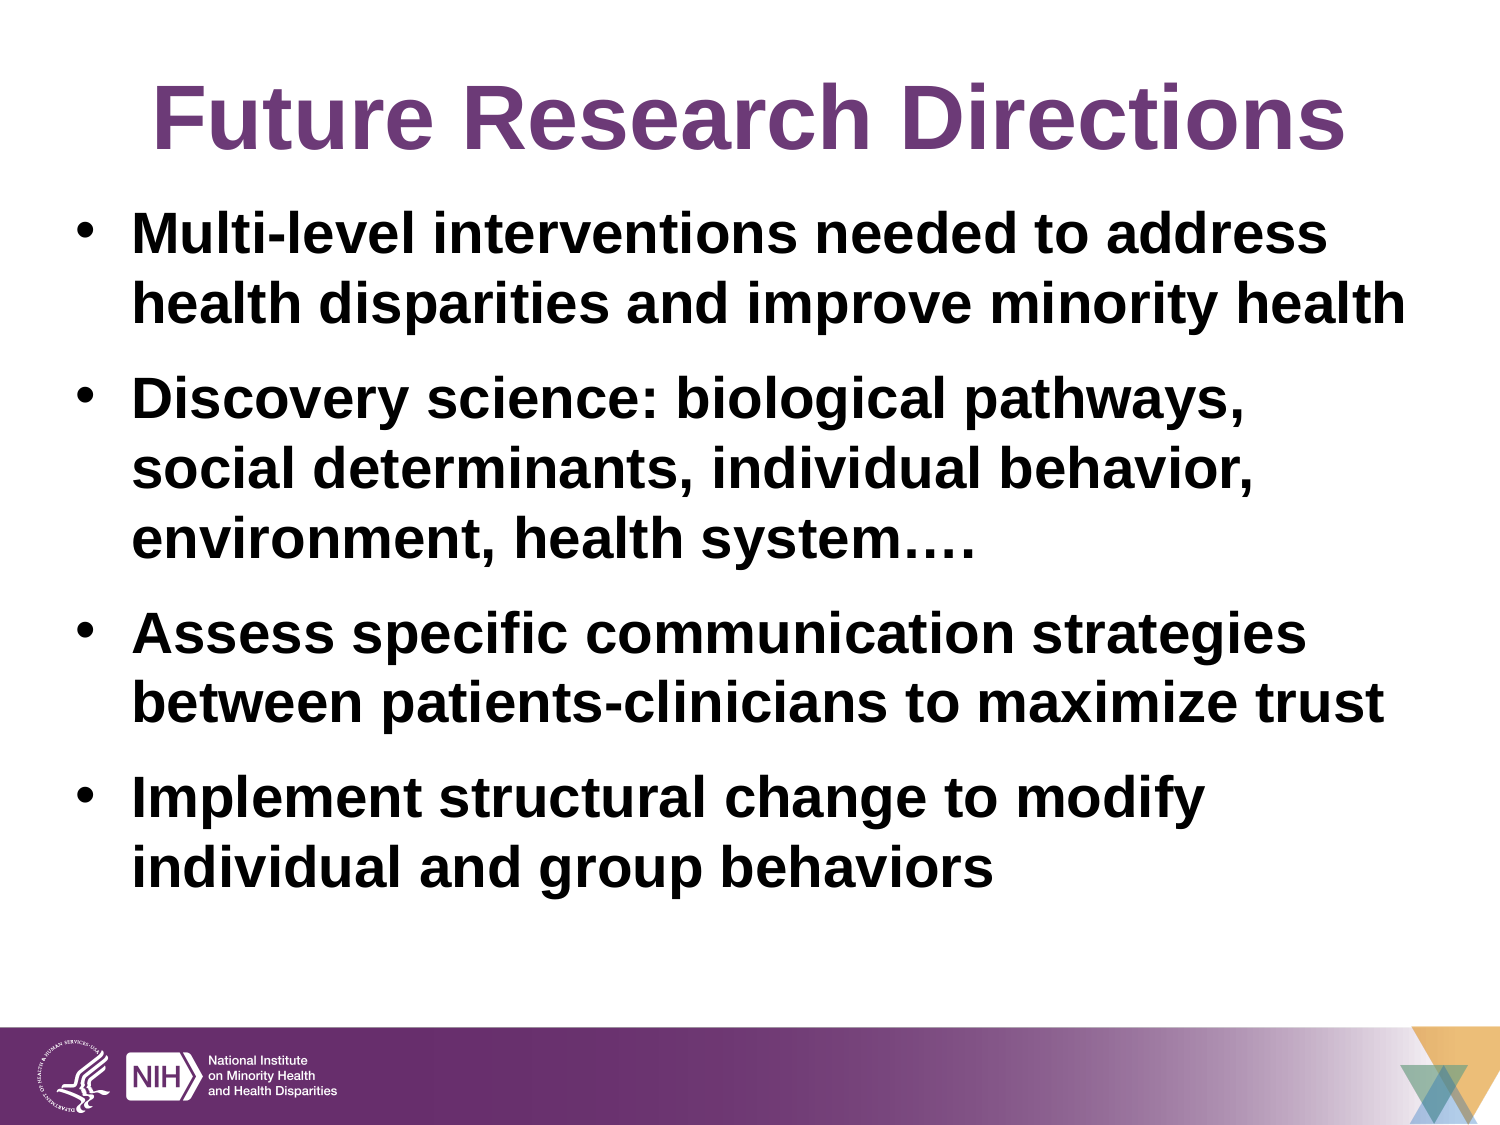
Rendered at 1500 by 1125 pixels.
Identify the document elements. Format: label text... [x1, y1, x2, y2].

picture [0, 1026, 1500, 1125]
list Multi-level interventions needed to address health disparities and improve minority health Discovery science: biological pathways, social determinants, individual behavior, environment, health system…. Assess specific communication strategies between patients-clinicians to maximize trust Implement structural change to modify individual and group behaviors [75, 194, 1425, 1038]
title Future Research Directions [75, 44, 1425, 168]
